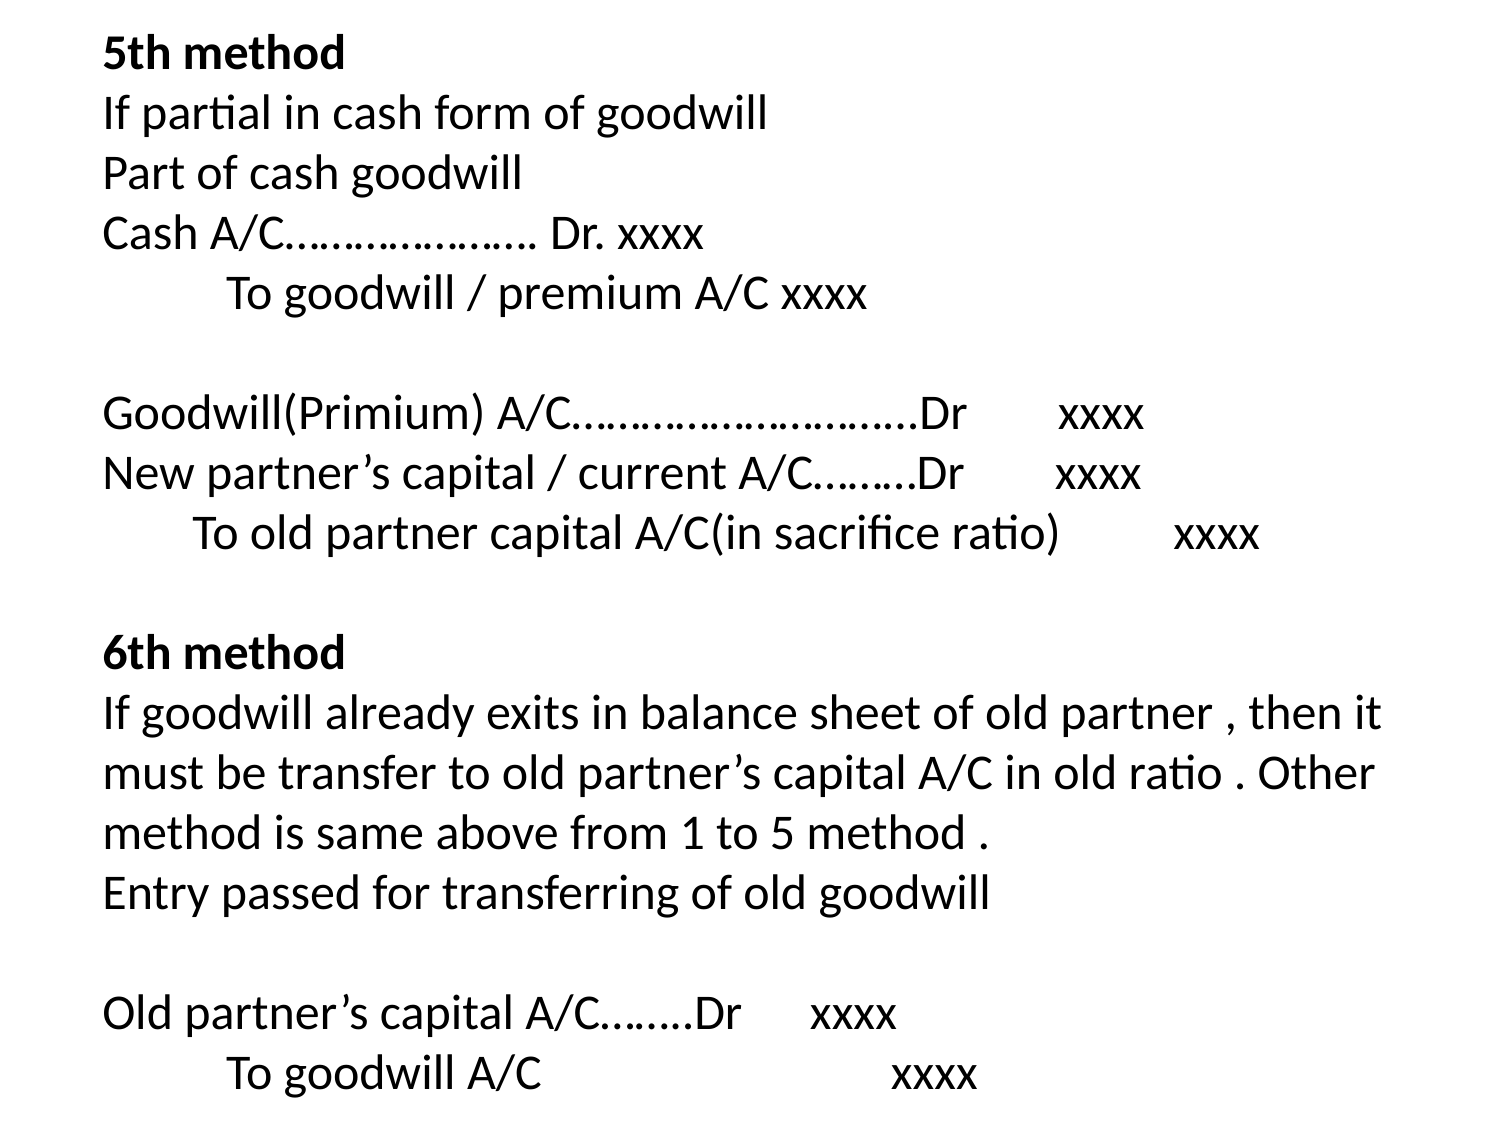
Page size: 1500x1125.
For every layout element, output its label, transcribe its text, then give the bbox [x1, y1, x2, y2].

text_box 5th method If partial in cash form of goodwill Part of cash goodwill Cash A/C…………………. Dr. xxxx To goodwill / premium A/C xxxx Goodwill(Primium) A/C………………………...Dr xxxx New partner’s capital / current A/C………Dr xxxx To old partner capital A/C(in sacrifice ratio) xxxx 6th method If goodwill already exits in balance sheet of old partner , then it must be transfer to old partner’s capital A/C in old ratio . Other method is same above from 1 to 5 method . Entry passed for transferring of old goodwill Old partner’s capital A/C……..Dr xxxx To goodwill A/C xxxx [87, 12, 1450, 1125]
